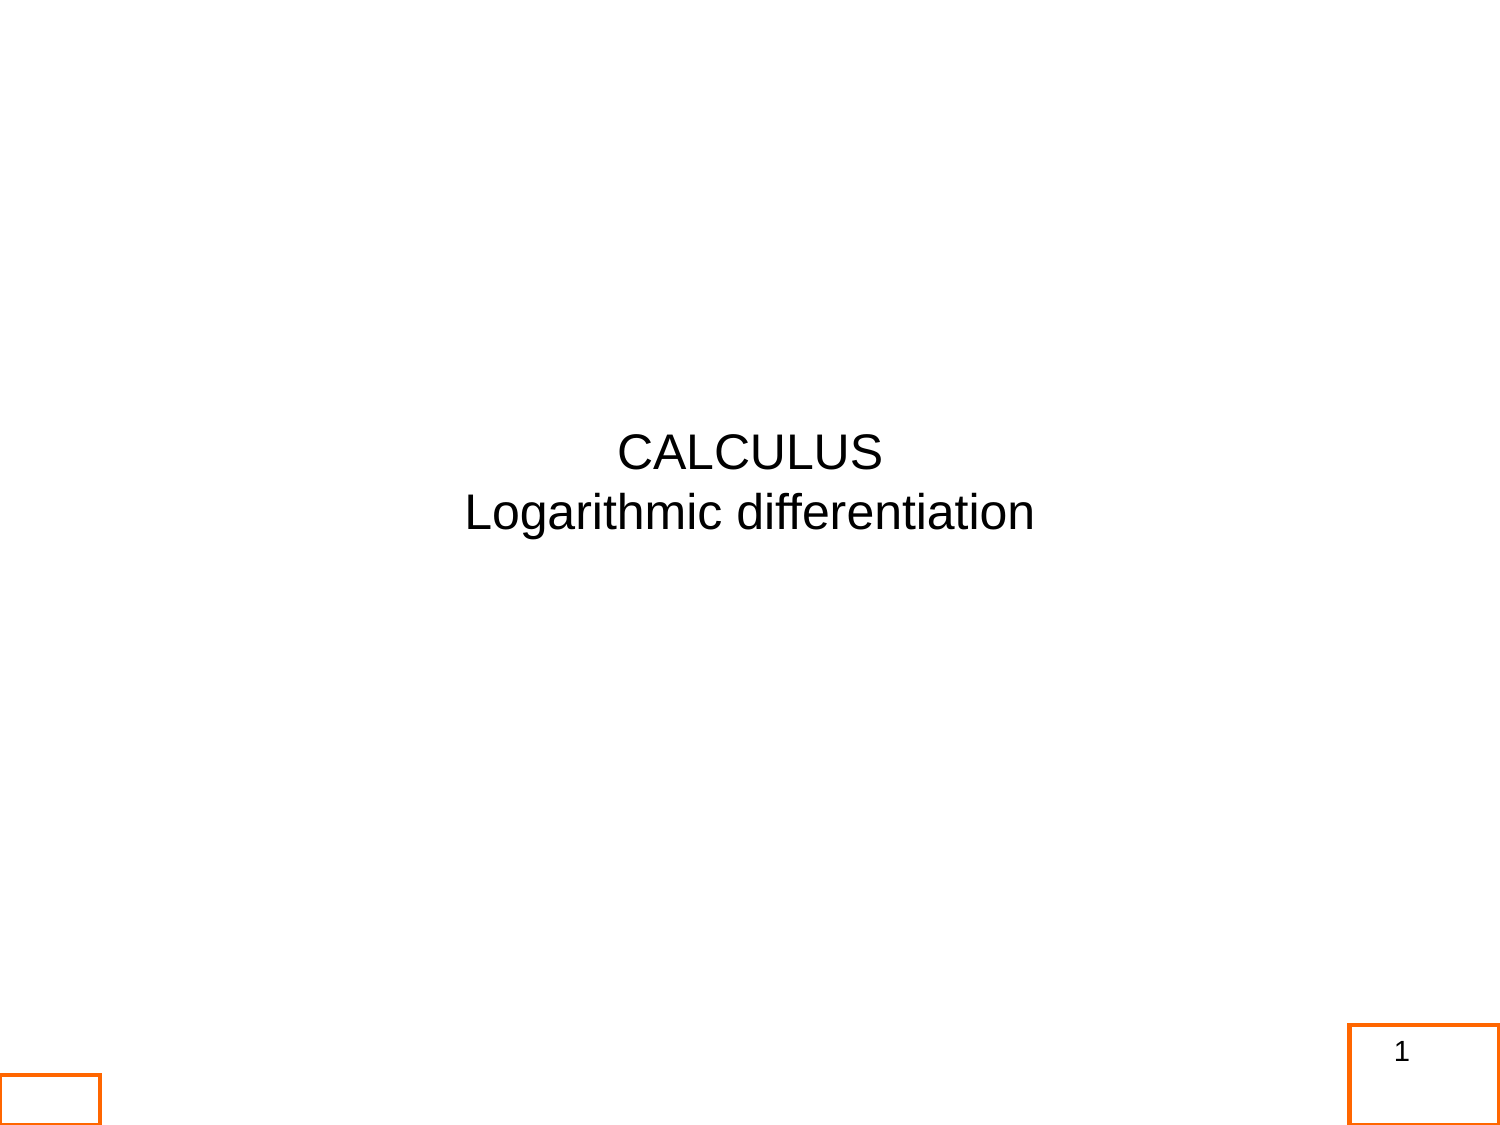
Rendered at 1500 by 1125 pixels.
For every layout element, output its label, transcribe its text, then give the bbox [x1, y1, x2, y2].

text_box [0, 1074, 100, 1125]
slide_number 1 [1074, 1024, 1425, 1103]
text_box [1349, 1025, 1500, 1125]
text_box CALCULUS Logarithmic differentiation [174, 412, 1325, 548]
